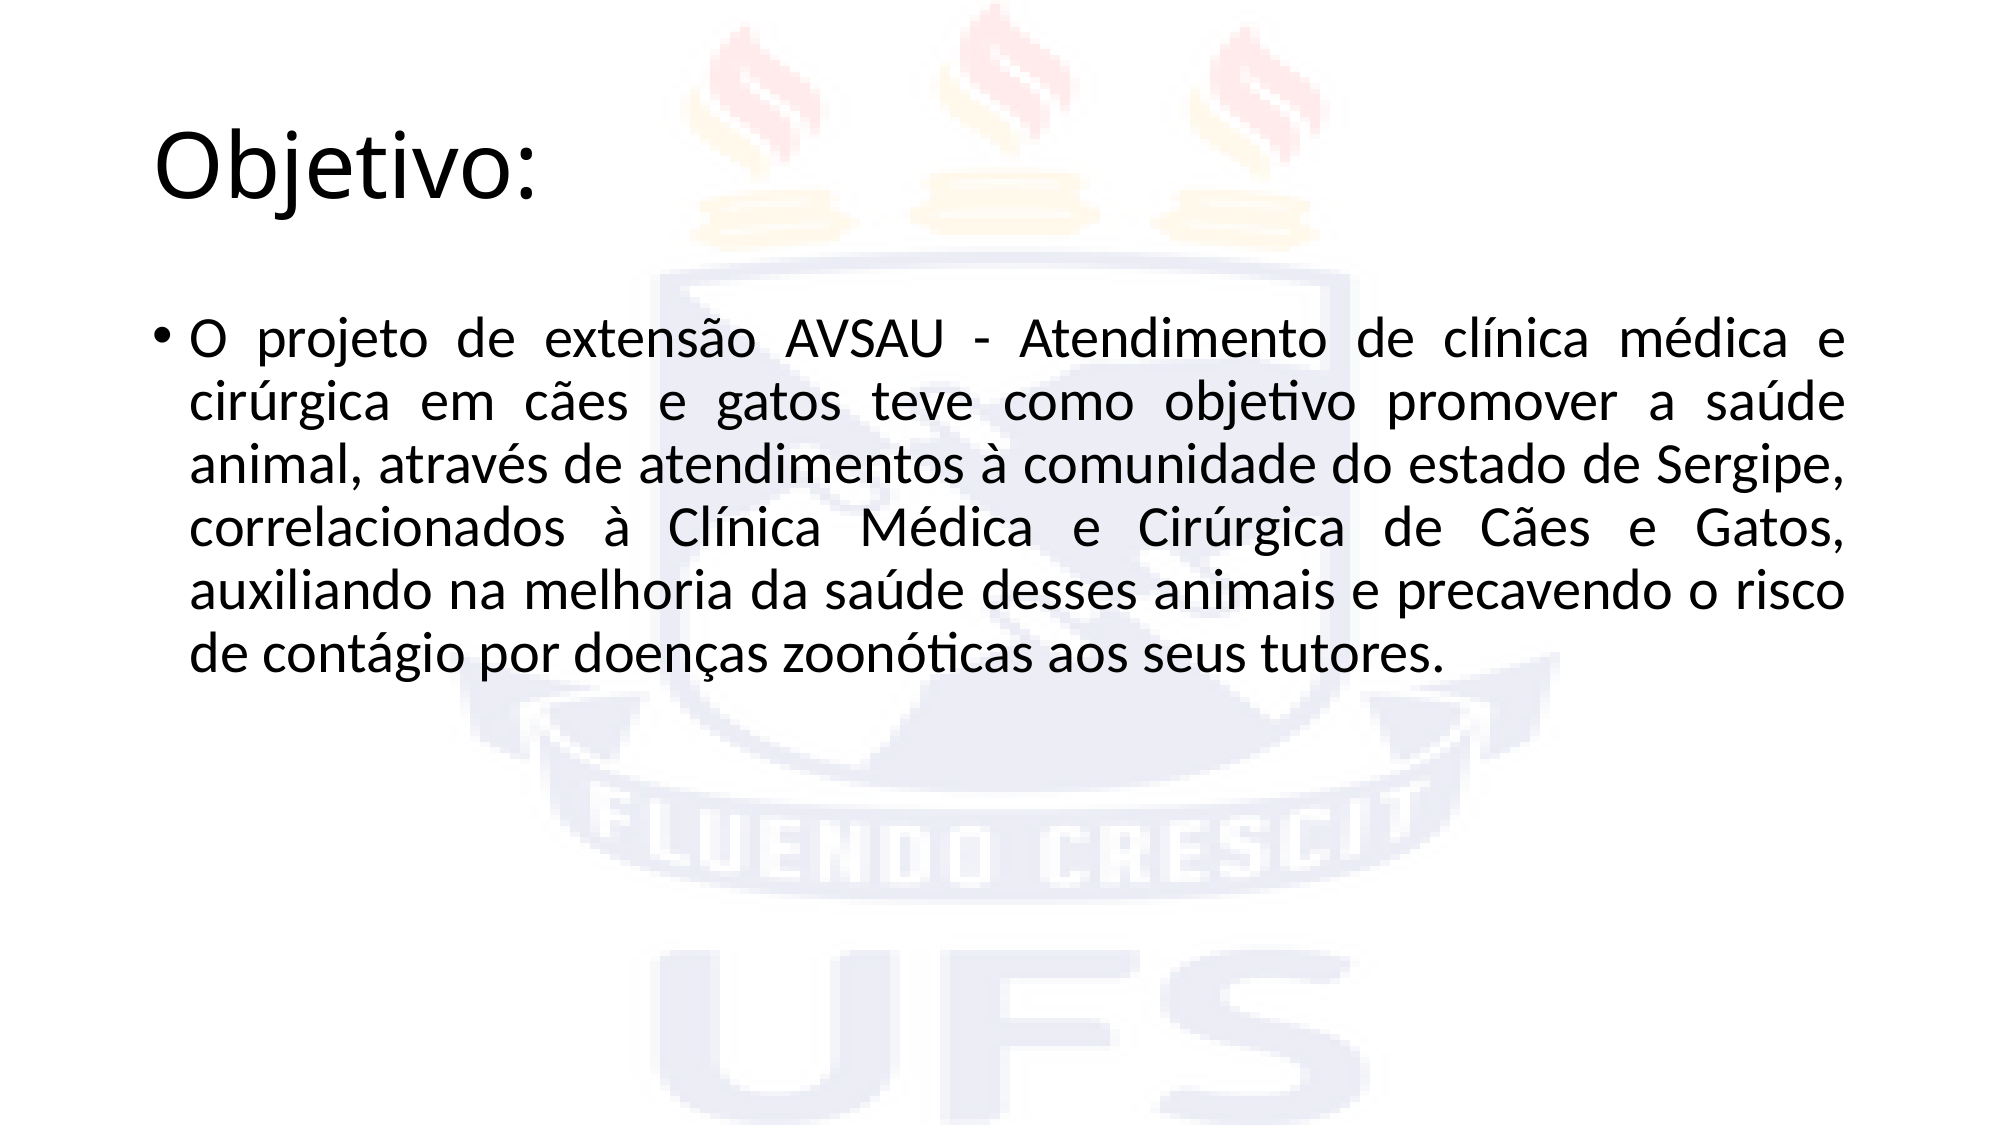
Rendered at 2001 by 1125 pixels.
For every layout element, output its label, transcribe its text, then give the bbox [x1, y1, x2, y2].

list O projeto de extensão AVSAU - Atendimento de clínica médica e cirúrgica em cães e gatos teve como objetivo promover a saúde animal, através de atendimentos à comunidade do estado de Sergipe, correlacionados à Clínica Médica e Cirúrgica de Cães e Gatos, auxiliando na melhoria da saúde desses animais e precavendo o risco de contágio por doenças zoonóticas aos seus tutores. [137, 299, 1863, 1014]
title Objetivo: [137, 59, 1863, 278]
